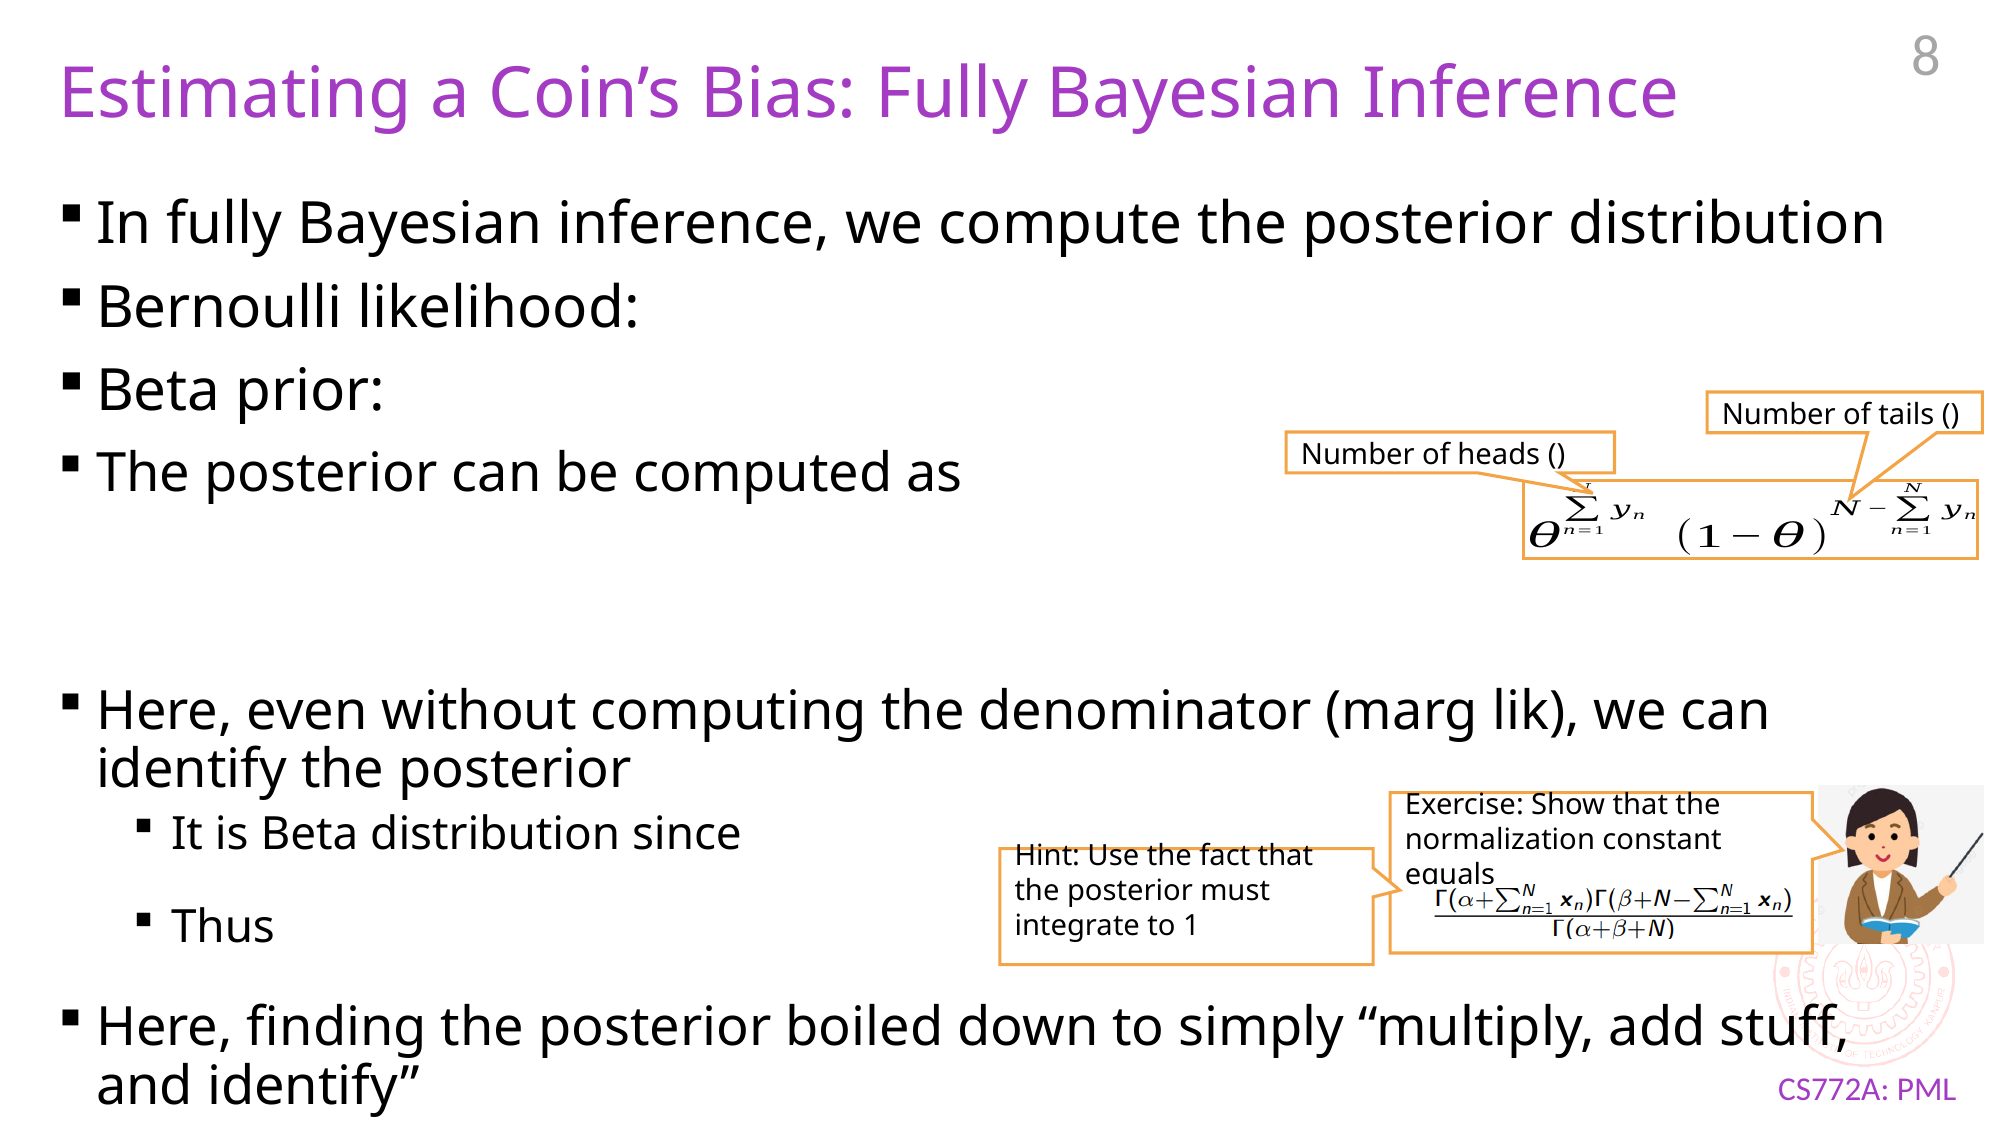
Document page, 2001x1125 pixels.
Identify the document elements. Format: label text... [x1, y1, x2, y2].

picture [1432, 884, 1795, 939]
title Estimating a Coin’s Bias: Fully Bayesian Inference [43, 27, 1970, 163]
text_box 8 [1857, 22, 1957, 83]
picture [1818, 785, 1984, 944]
text_box Exercise: Show that the normalization constant equals [1389, 791, 1818, 955]
